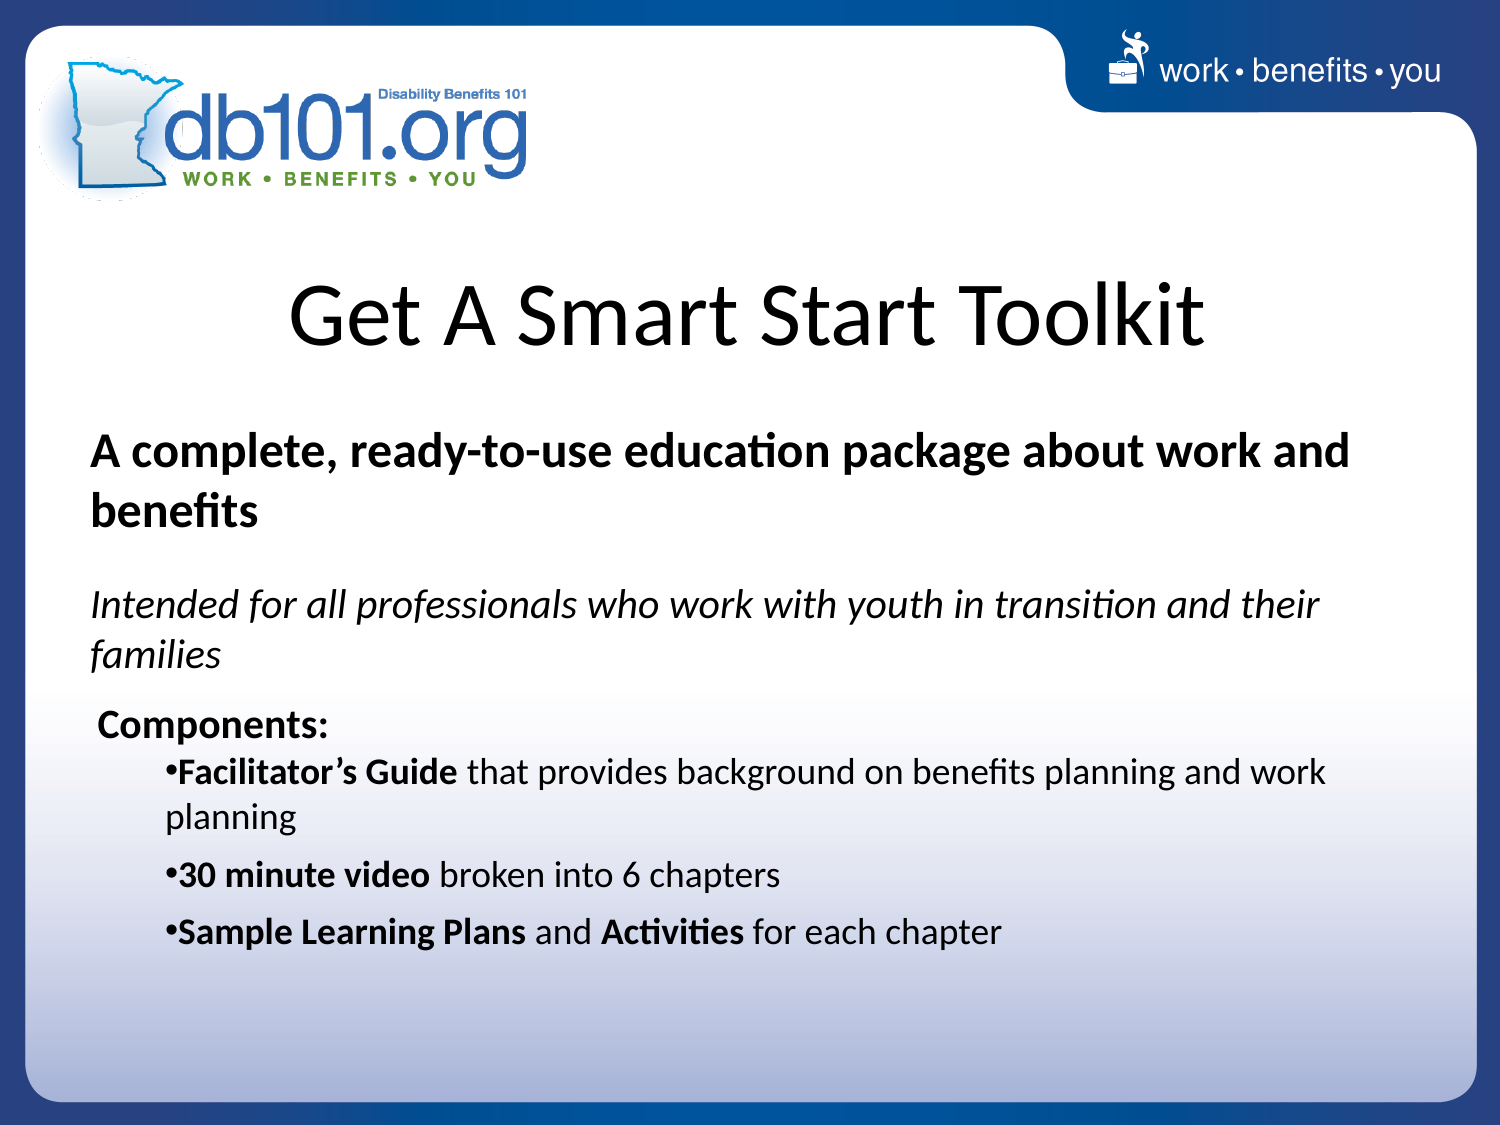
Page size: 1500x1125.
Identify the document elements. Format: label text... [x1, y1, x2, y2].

list A complete, ready-to-use education package about work and benefits Intended for all professionals who work with youth in transition and their families Components: Facilitator’s Guide that provides background on benefits planning and work planning 30 minute video broken into 6 chapters Sample Learning Plans and Activities for each chapter [75, 409, 1425, 1005]
title Get A Smart Start Toolkit [73, 215, 1424, 403]
picture [0, 0, 1500, 1125]
